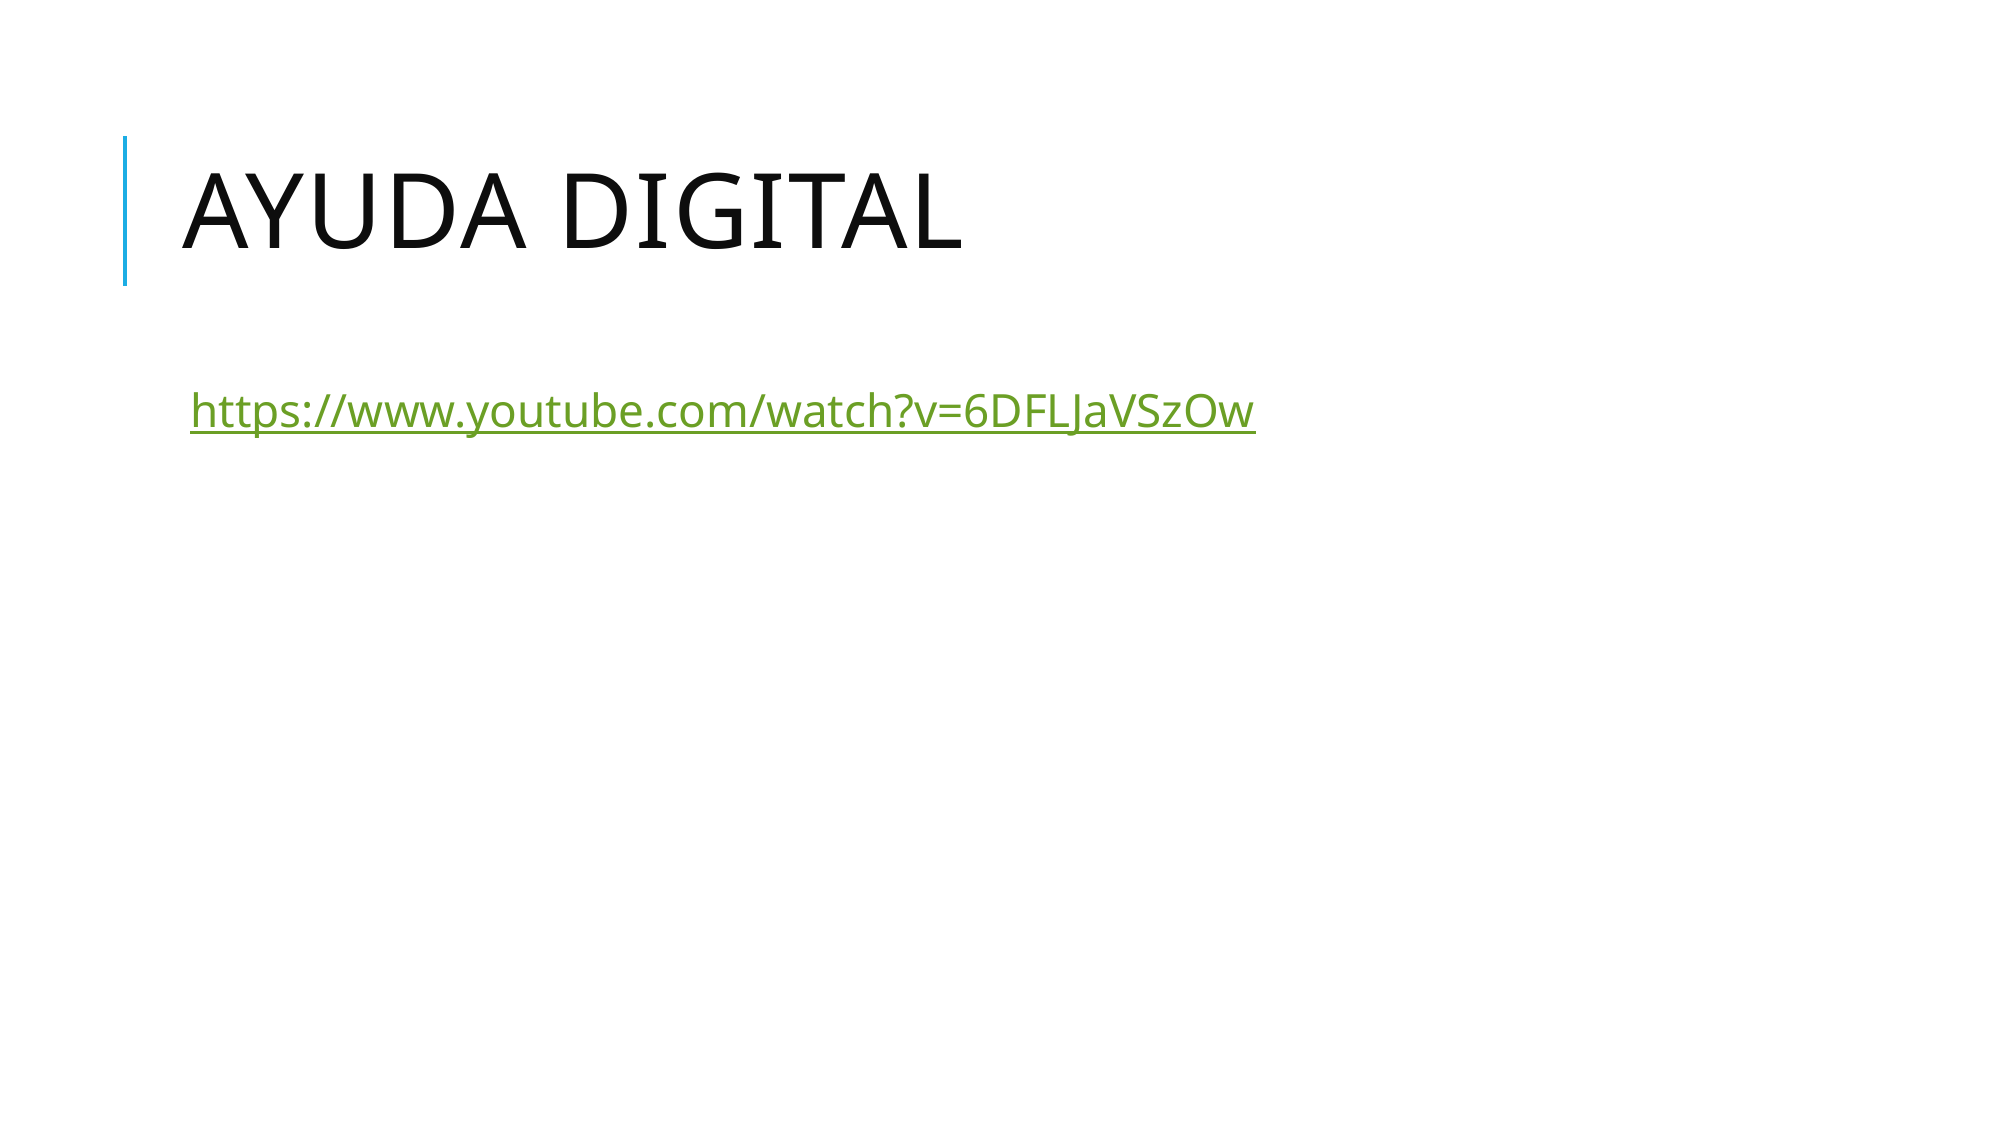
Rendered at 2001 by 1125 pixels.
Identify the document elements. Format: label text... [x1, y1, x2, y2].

title Ayuda digital [168, 96, 1763, 342]
list https://www.youtube.com/watch?v=6DFLJaVSzOw [168, 375, 1763, 1035]
